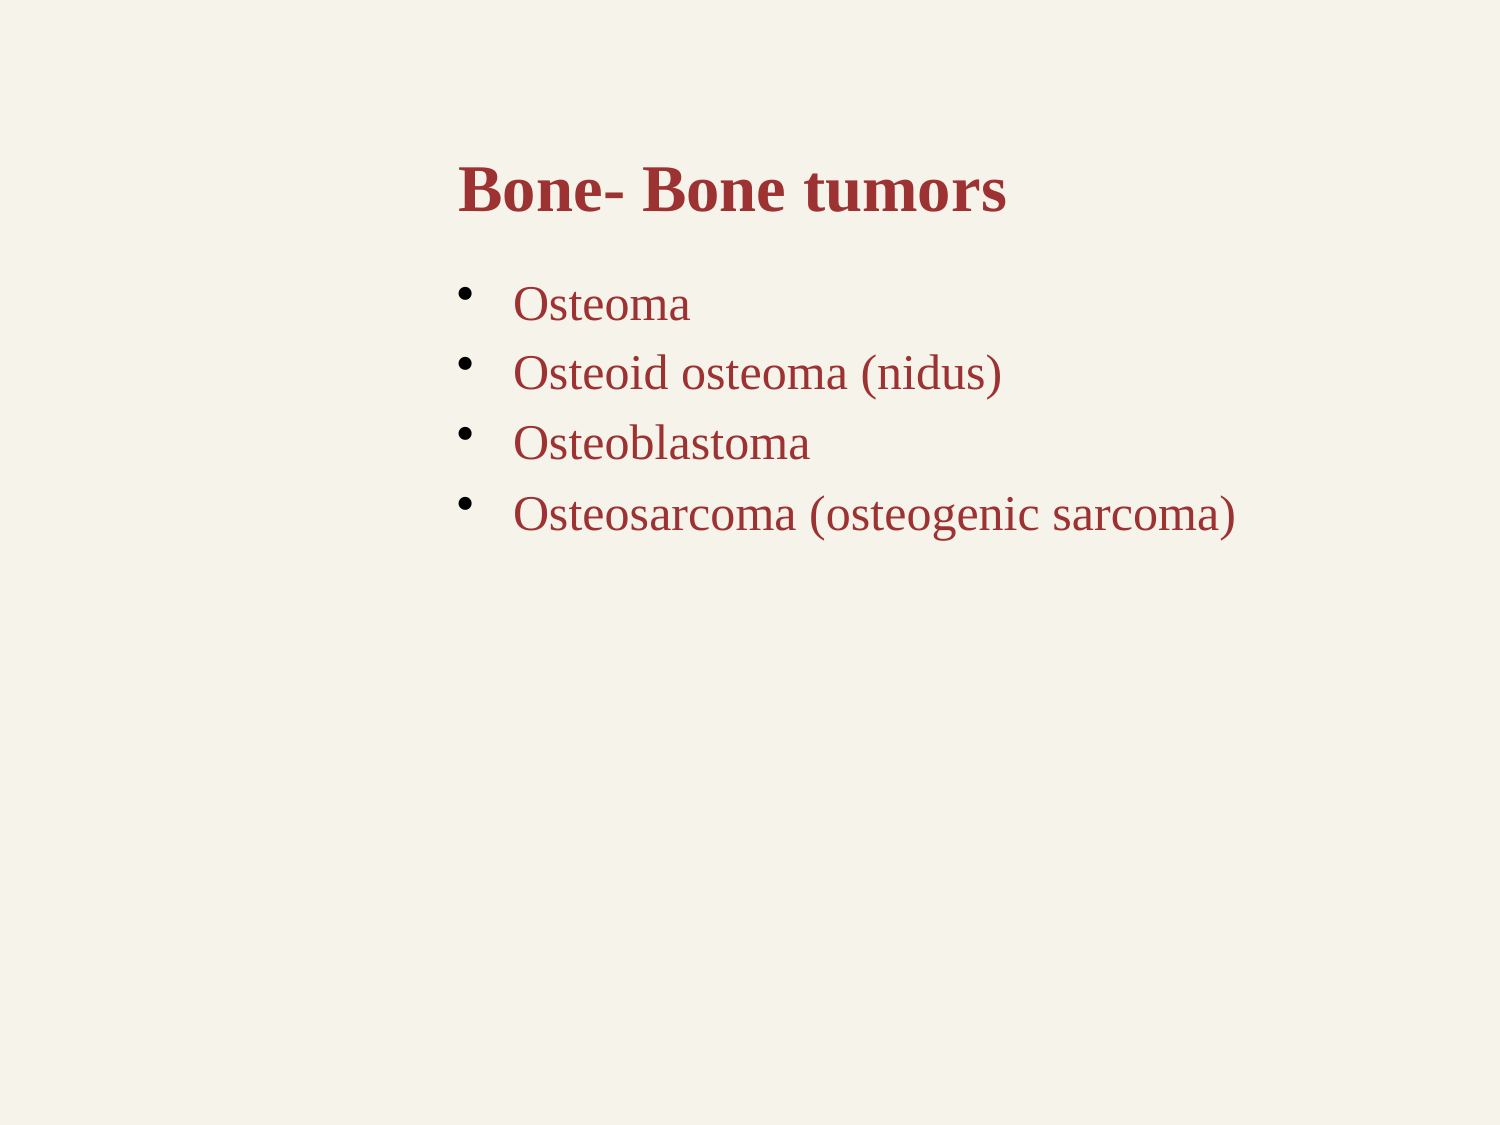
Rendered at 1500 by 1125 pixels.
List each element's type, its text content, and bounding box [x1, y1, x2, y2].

list Osteoma Osteoid osteoma (nidus) Osteoblastoma Osteosarcoma (osteogenic sarcoma) [441, 262, 1480, 1006]
title Bone- Bone tumors [443, 44, 1480, 233]
